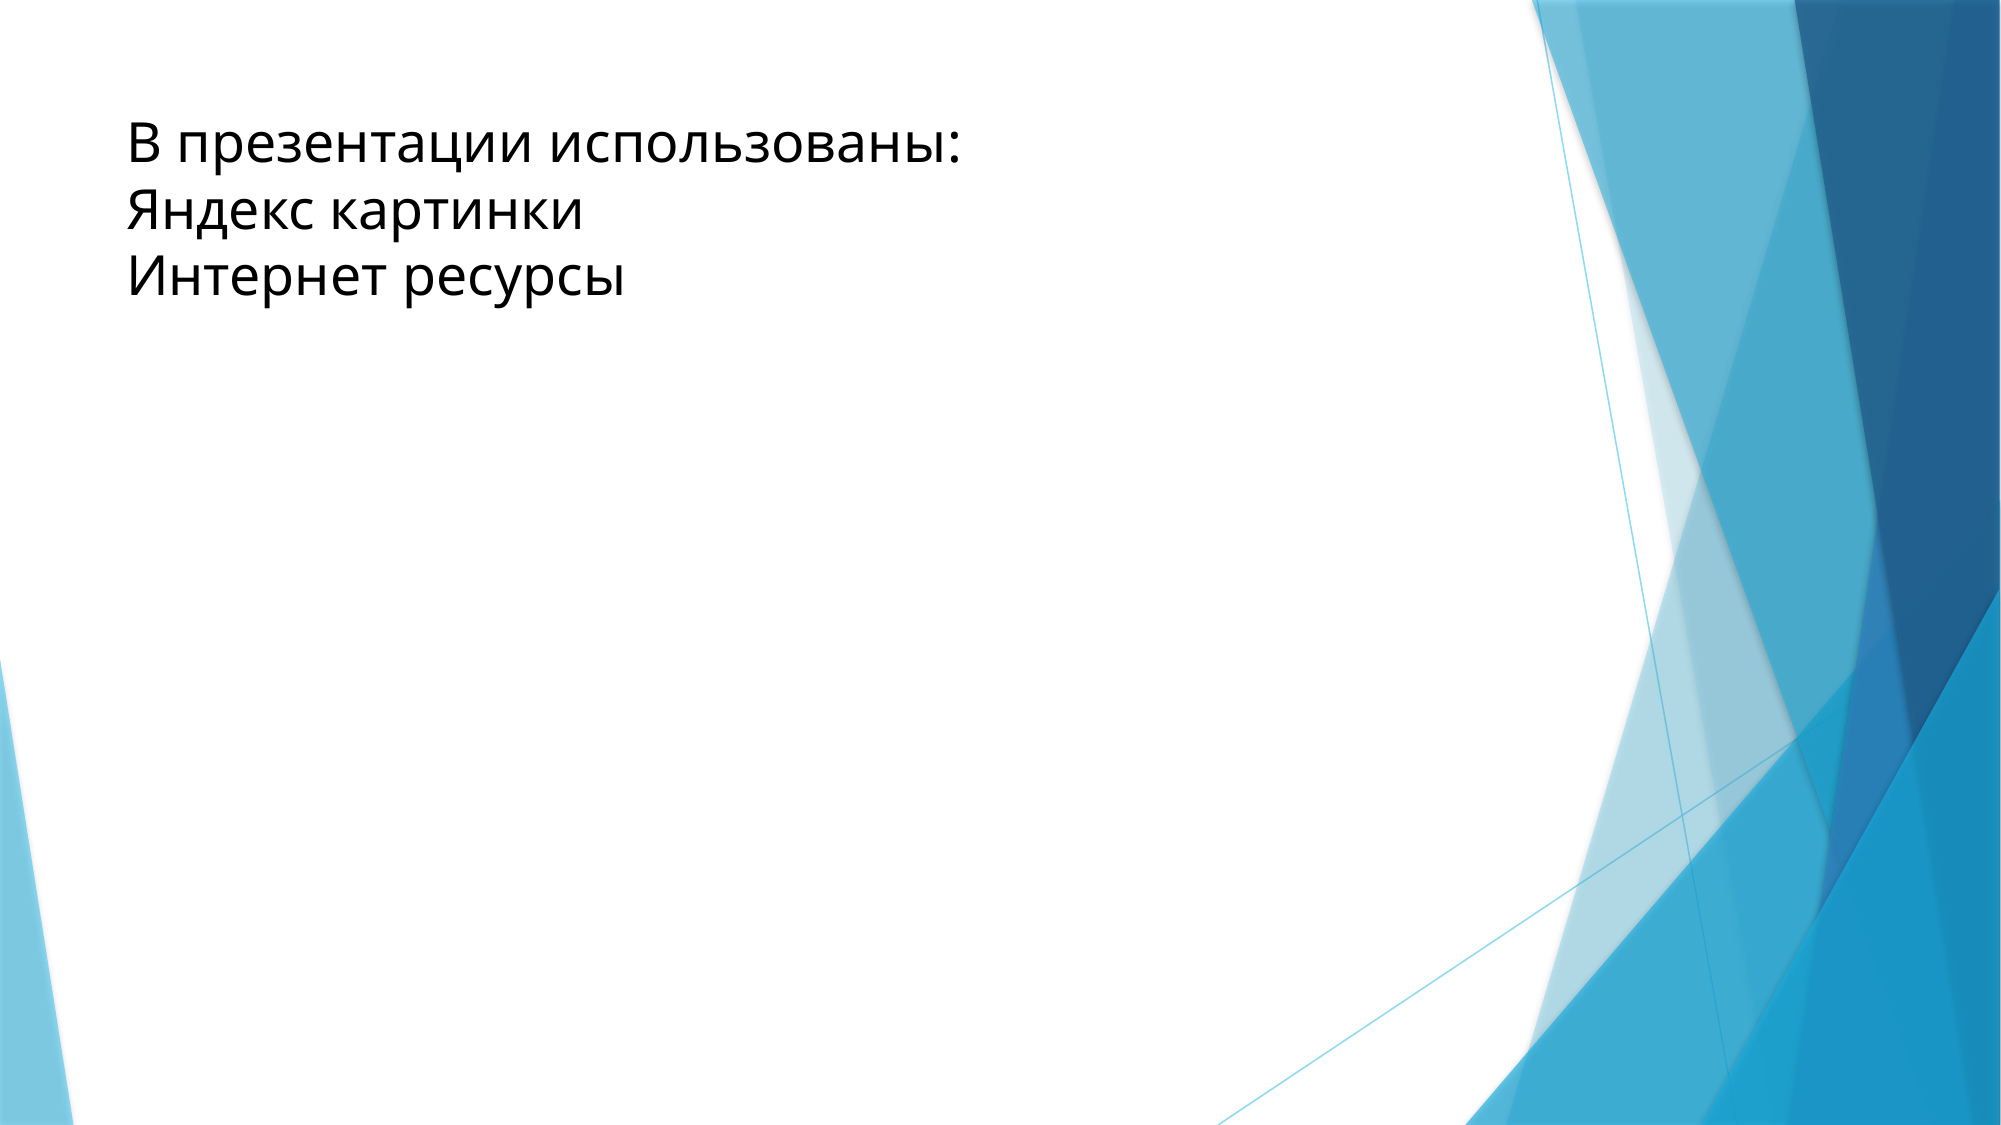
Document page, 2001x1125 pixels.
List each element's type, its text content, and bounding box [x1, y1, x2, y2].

title В презентации использованы: Яндекс картинки Интернет ресурсы [111, 99, 1522, 317]
